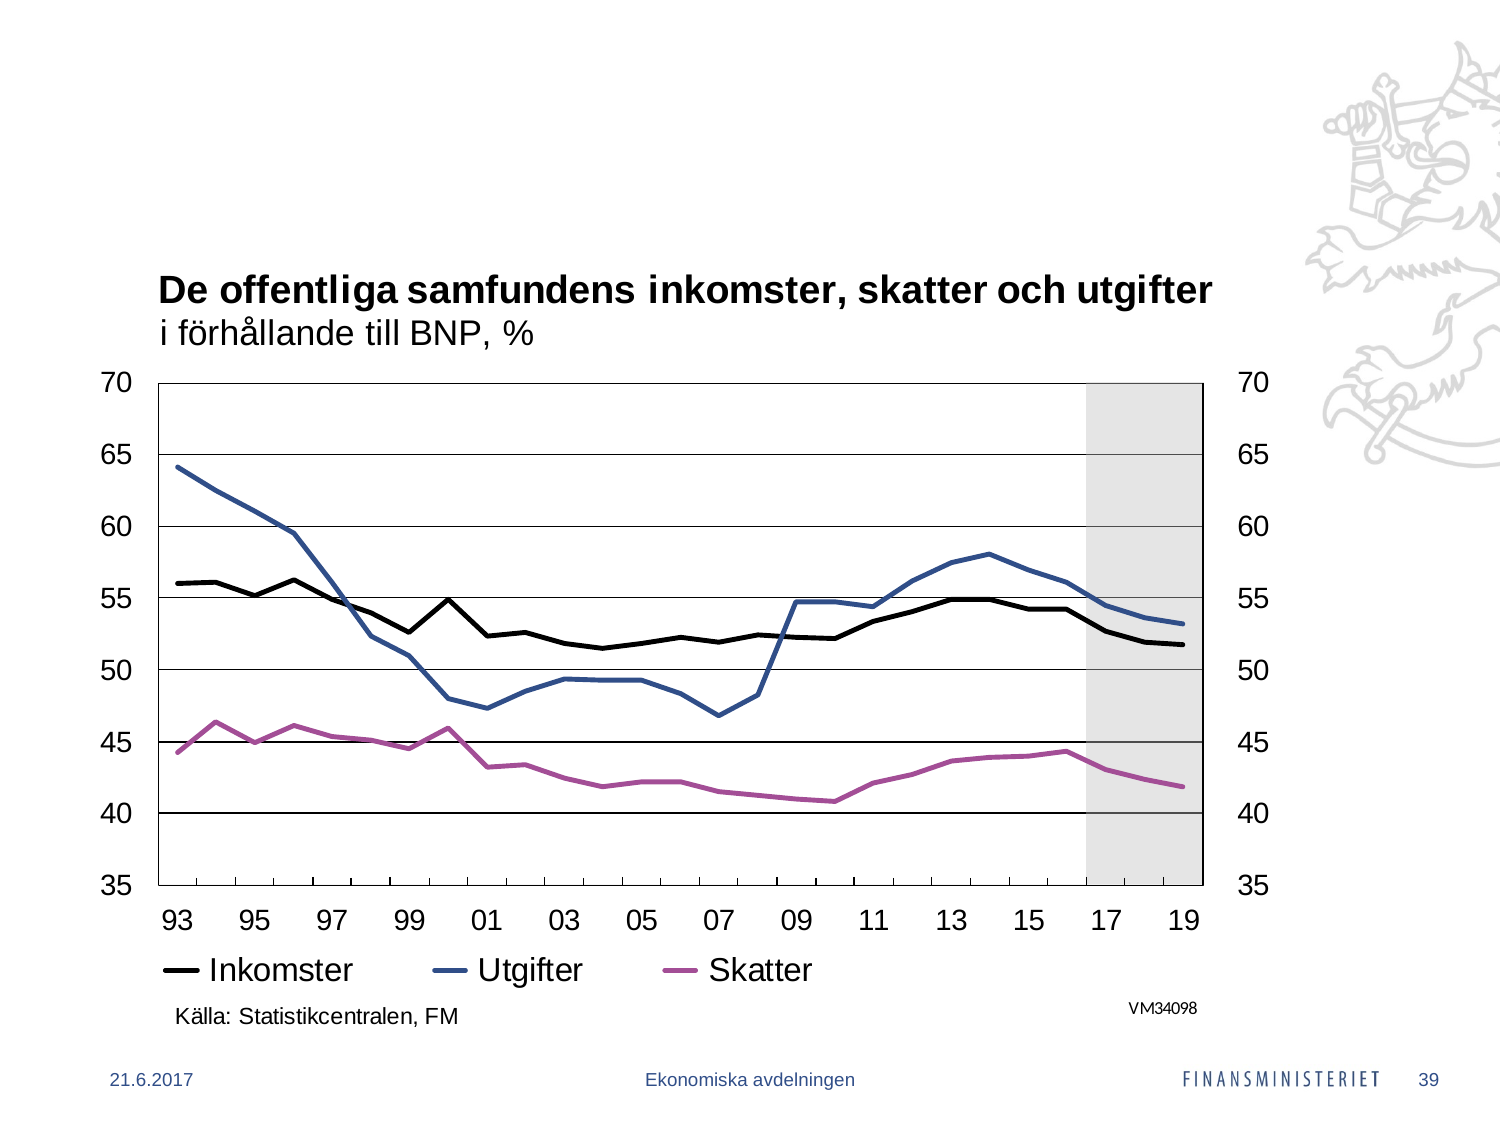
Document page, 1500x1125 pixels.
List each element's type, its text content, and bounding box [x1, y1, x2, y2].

footer Ekonomiska avdelningen [512, 1054, 988, 1103]
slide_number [94, 1054, 255, 1103]
picture [75, 0, 1500, 1046]
picture [1106, 1064, 1376, 1093]
slide_number 39 [1376, 1054, 1455, 1103]
